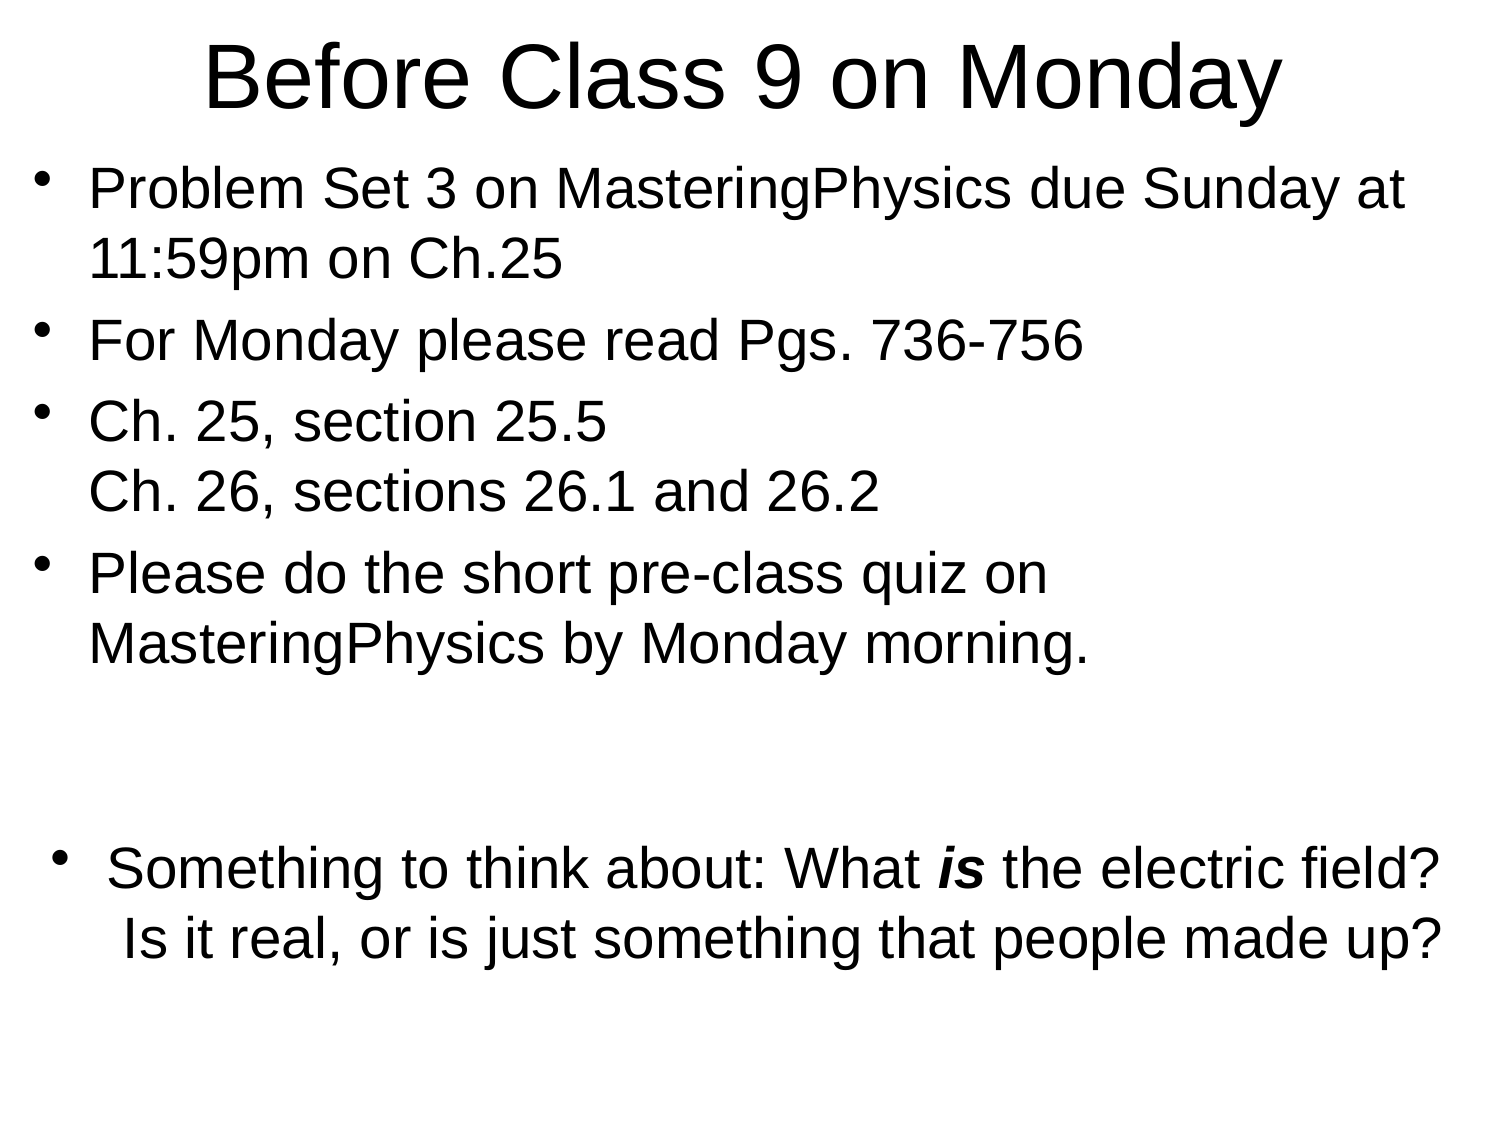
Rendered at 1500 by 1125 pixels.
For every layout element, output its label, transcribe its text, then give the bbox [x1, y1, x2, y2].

list Problem Set 3 on MasteringPhysics due Sunday at 11:59pm on Ch.25 For Monday please read Pgs. 736-756 Ch. 25, section 25.5 Ch. 26, sections 26.1 and 26.2 Please do the short pre-class quiz on MasteringPhysics by Monday morning. [17, 142, 1459, 587]
text_box Something to think about: What is the electric field? Is it real, or is just something that people made up? [35, 822, 1465, 1083]
title Before Class 9 on Monday [24, 7, 1463, 138]
